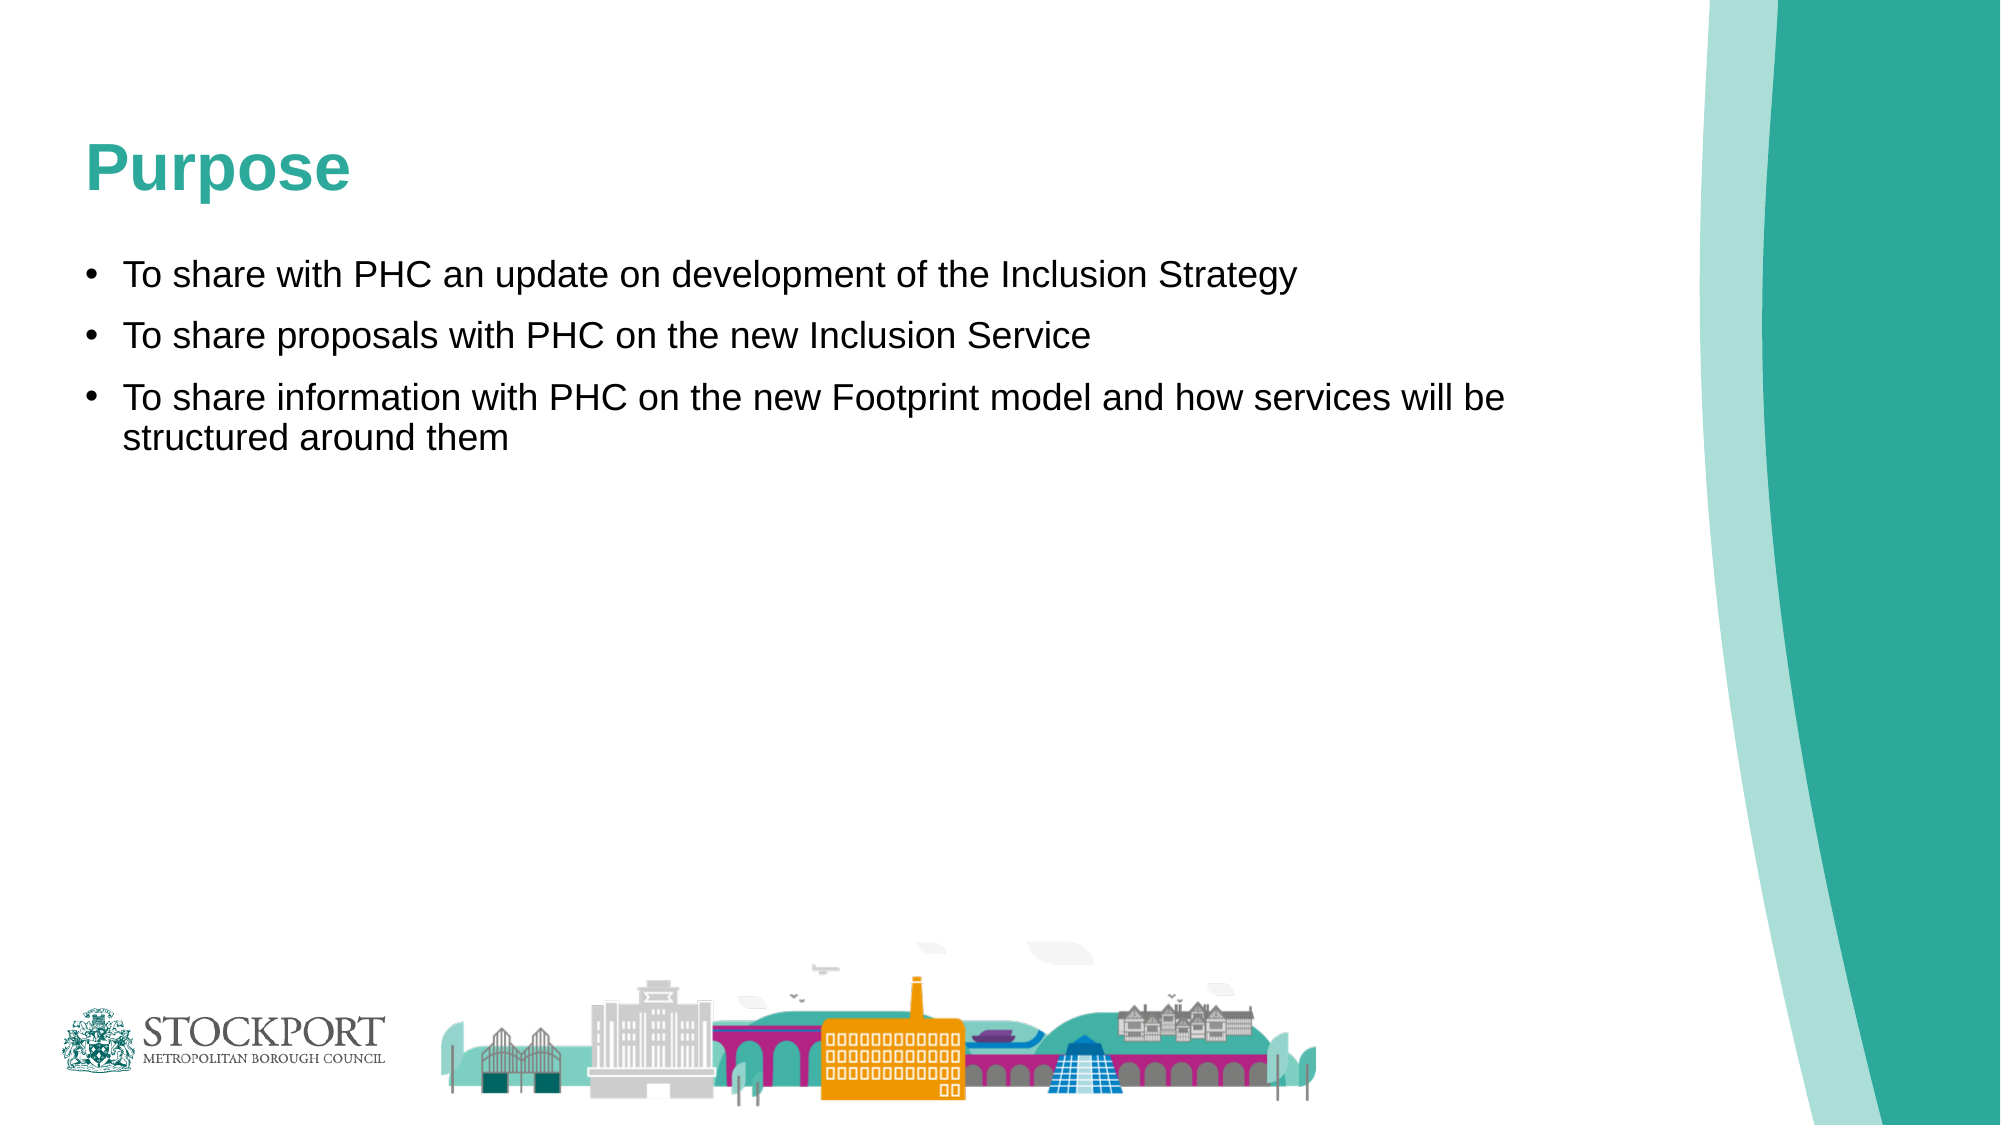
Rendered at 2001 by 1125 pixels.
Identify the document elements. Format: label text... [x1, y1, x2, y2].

picture [29, 975, 418, 1105]
list To share with PHC an update on development of the Inclusion Strategy To share proposals with PHC on the new Inclusion Service To share information with PHC on the new Footprint model and how services will be structured around them [70, 247, 1526, 978]
picture [441, 978, 1316, 1107]
title Purpose [70, 59, 1526, 247]
